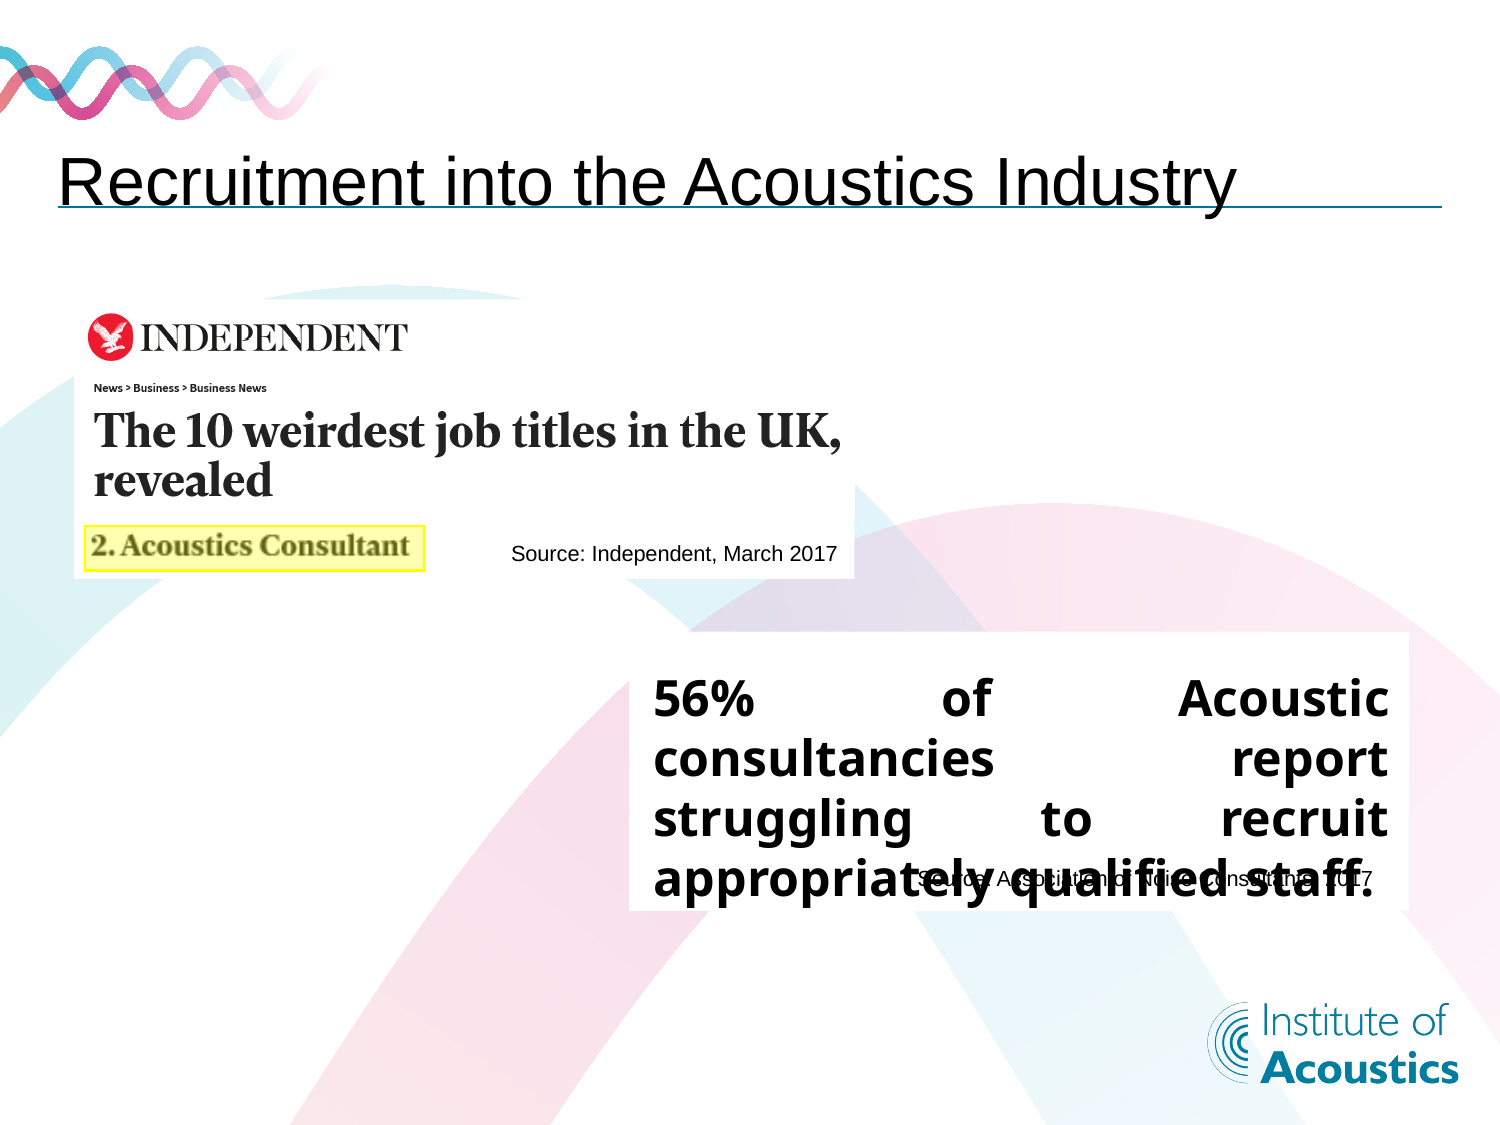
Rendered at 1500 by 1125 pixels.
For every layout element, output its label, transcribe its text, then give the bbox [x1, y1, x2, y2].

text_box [74, 299, 861, 579]
picture [0, 0, 1500, 1125]
title Recruitment into the Acoustics Industry [57, 146, 1443, 221]
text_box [629, 631, 1410, 911]
